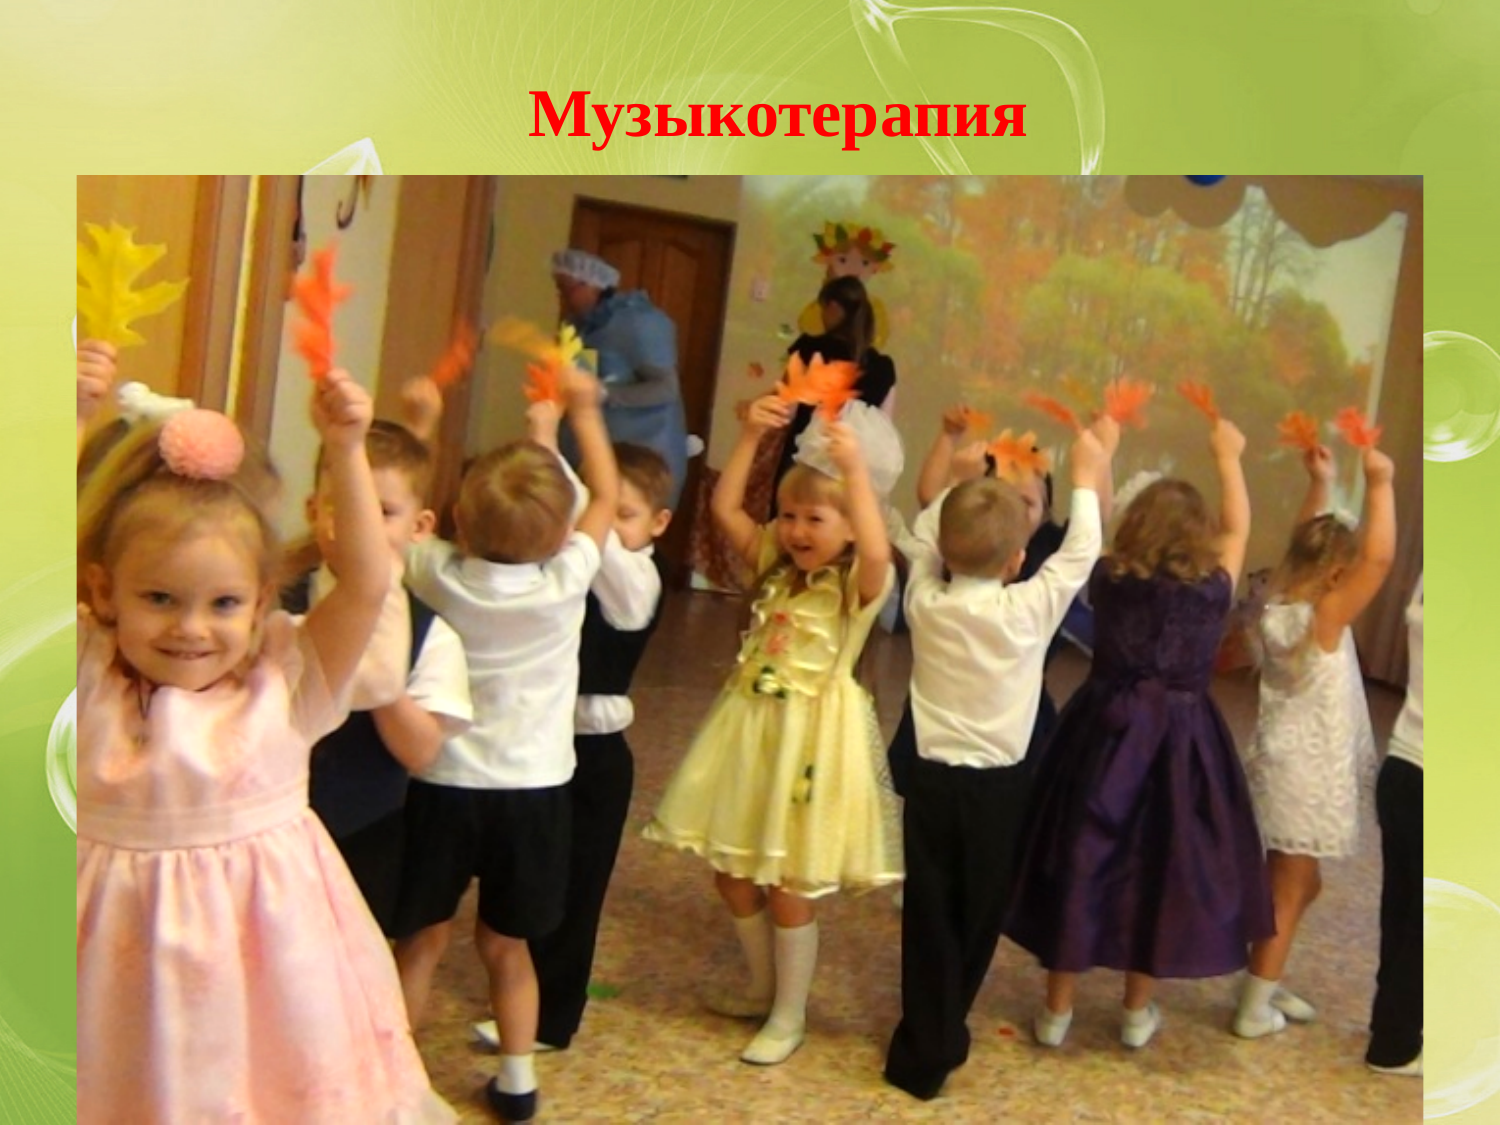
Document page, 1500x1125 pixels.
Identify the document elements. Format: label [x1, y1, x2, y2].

picture [0, 0, 1500, 1125]
list [76, 175, 1424, 1125]
